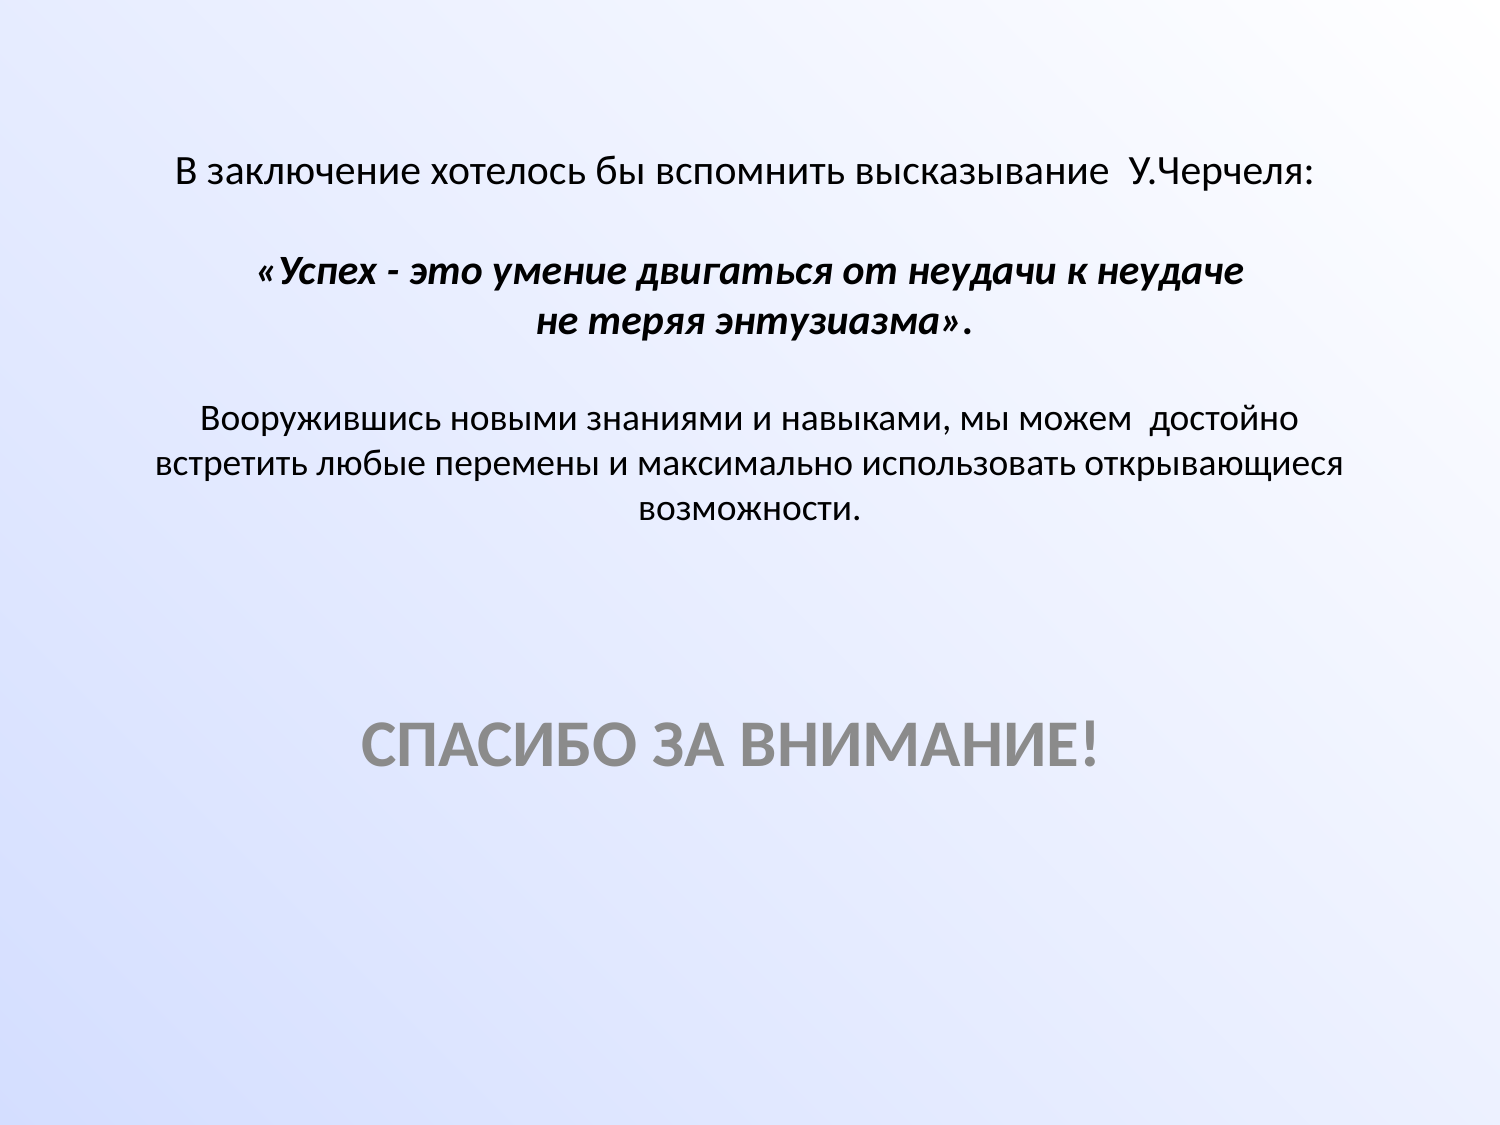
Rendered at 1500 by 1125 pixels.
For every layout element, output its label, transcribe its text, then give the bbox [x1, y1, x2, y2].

title В заключение хотелось бы вспомнить высказывание У.Черчеля: «Успех - это умение двигаться от неудачи к неудаче не теряя энтузиазма». Вооружившись новыми знаниями и навыками, мы можем достойно встретить любые перемены и максимально использовать открывающиеся возможности. [112, 125, 1388, 591]
subtitle СПАСИБО ЗА ВНИМАНИЕ! [206, 692, 1257, 776]
